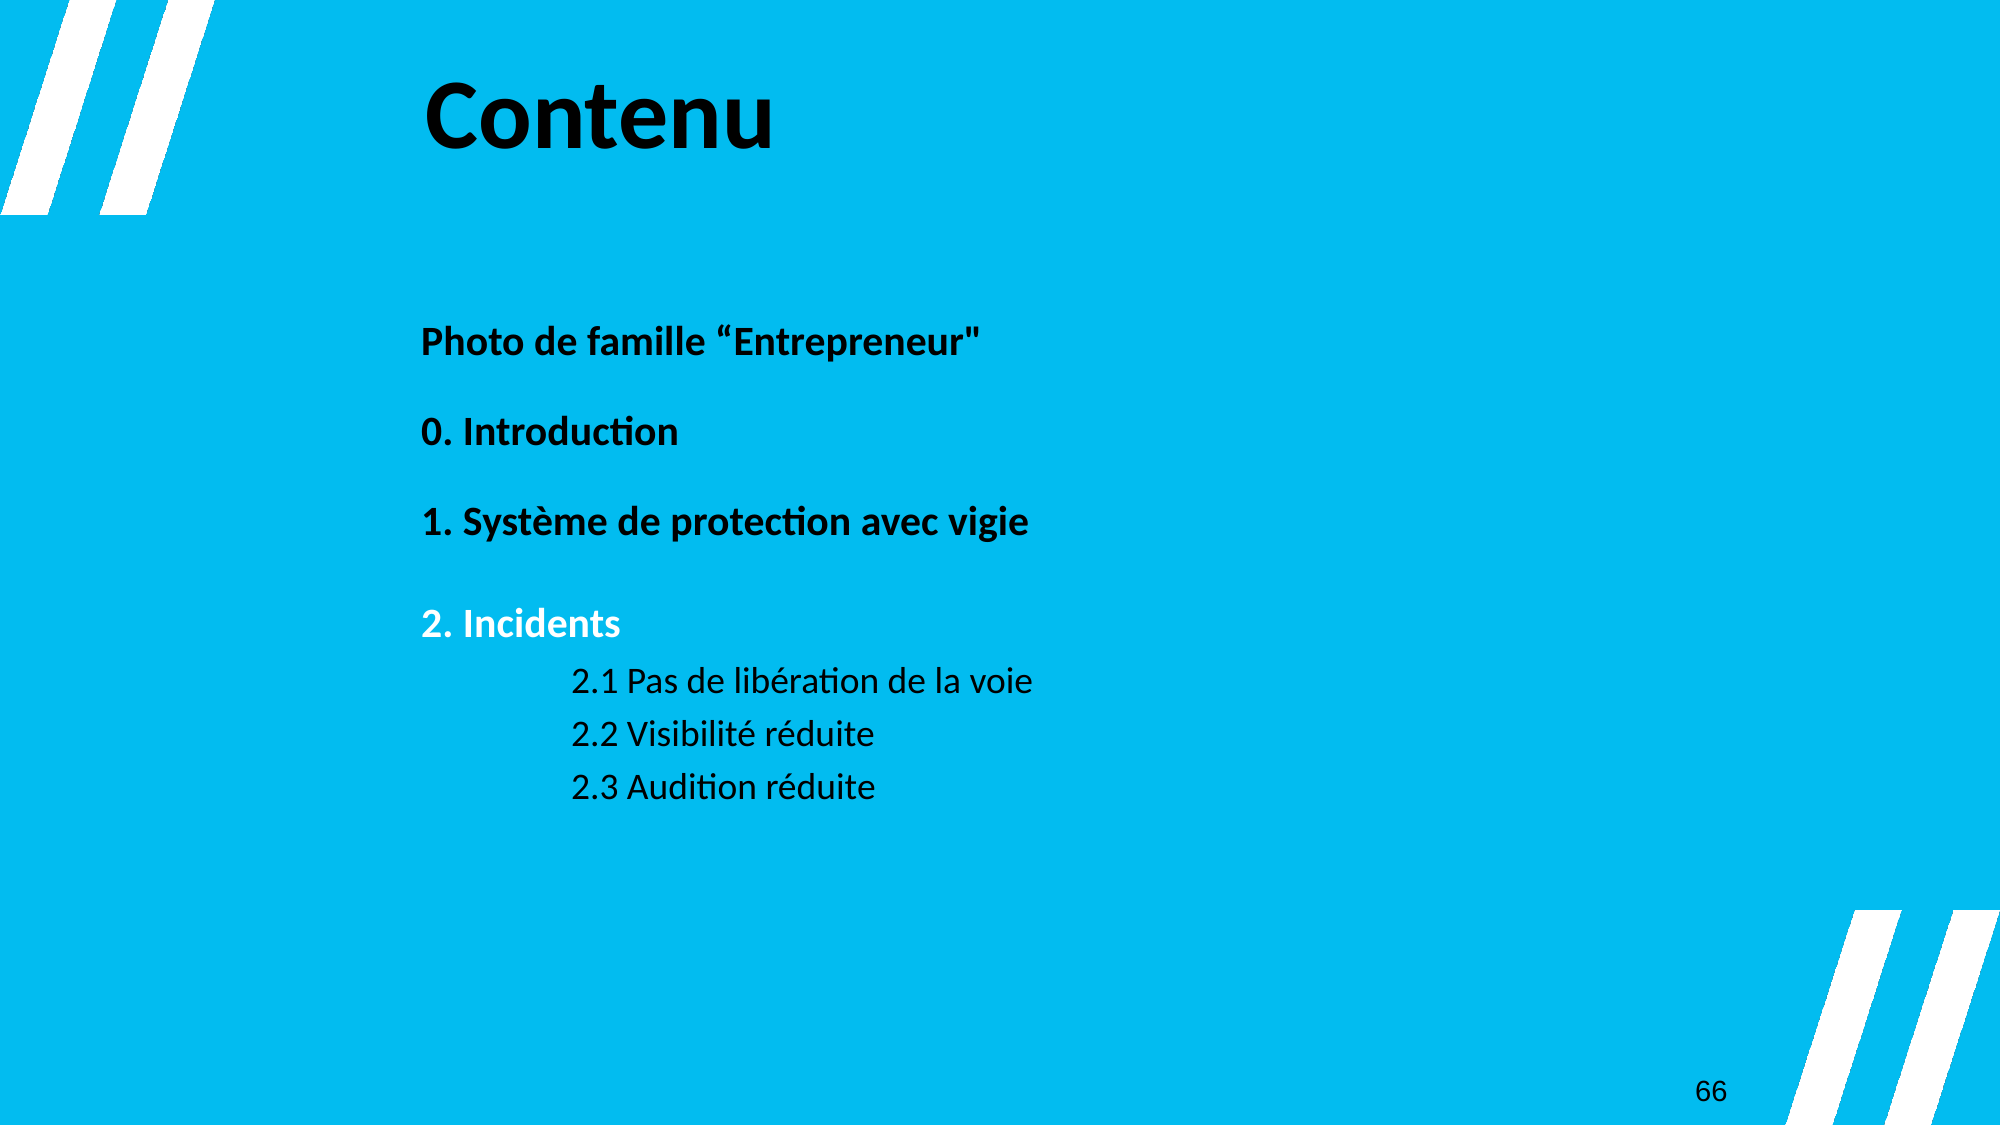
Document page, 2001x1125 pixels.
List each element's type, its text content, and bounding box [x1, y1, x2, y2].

slide_number 66 [1680, 1065, 1750, 1125]
picture [1885, 911, 2000, 1125]
text_box Contenu [410, 54, 1917, 286]
picture [1787, 911, 1900, 1125]
list Photo de famille “Entrepreneur" 0. Introduction 1. Système de protection avec vigie 2. Incidents 2.1 Pas de libération de la voie 2.2 Visibilité réduite 2.3 Audition réduite [406, 243, 1551, 940]
picture [100, 0, 214, 214]
picture [2, 0, 115, 214]
